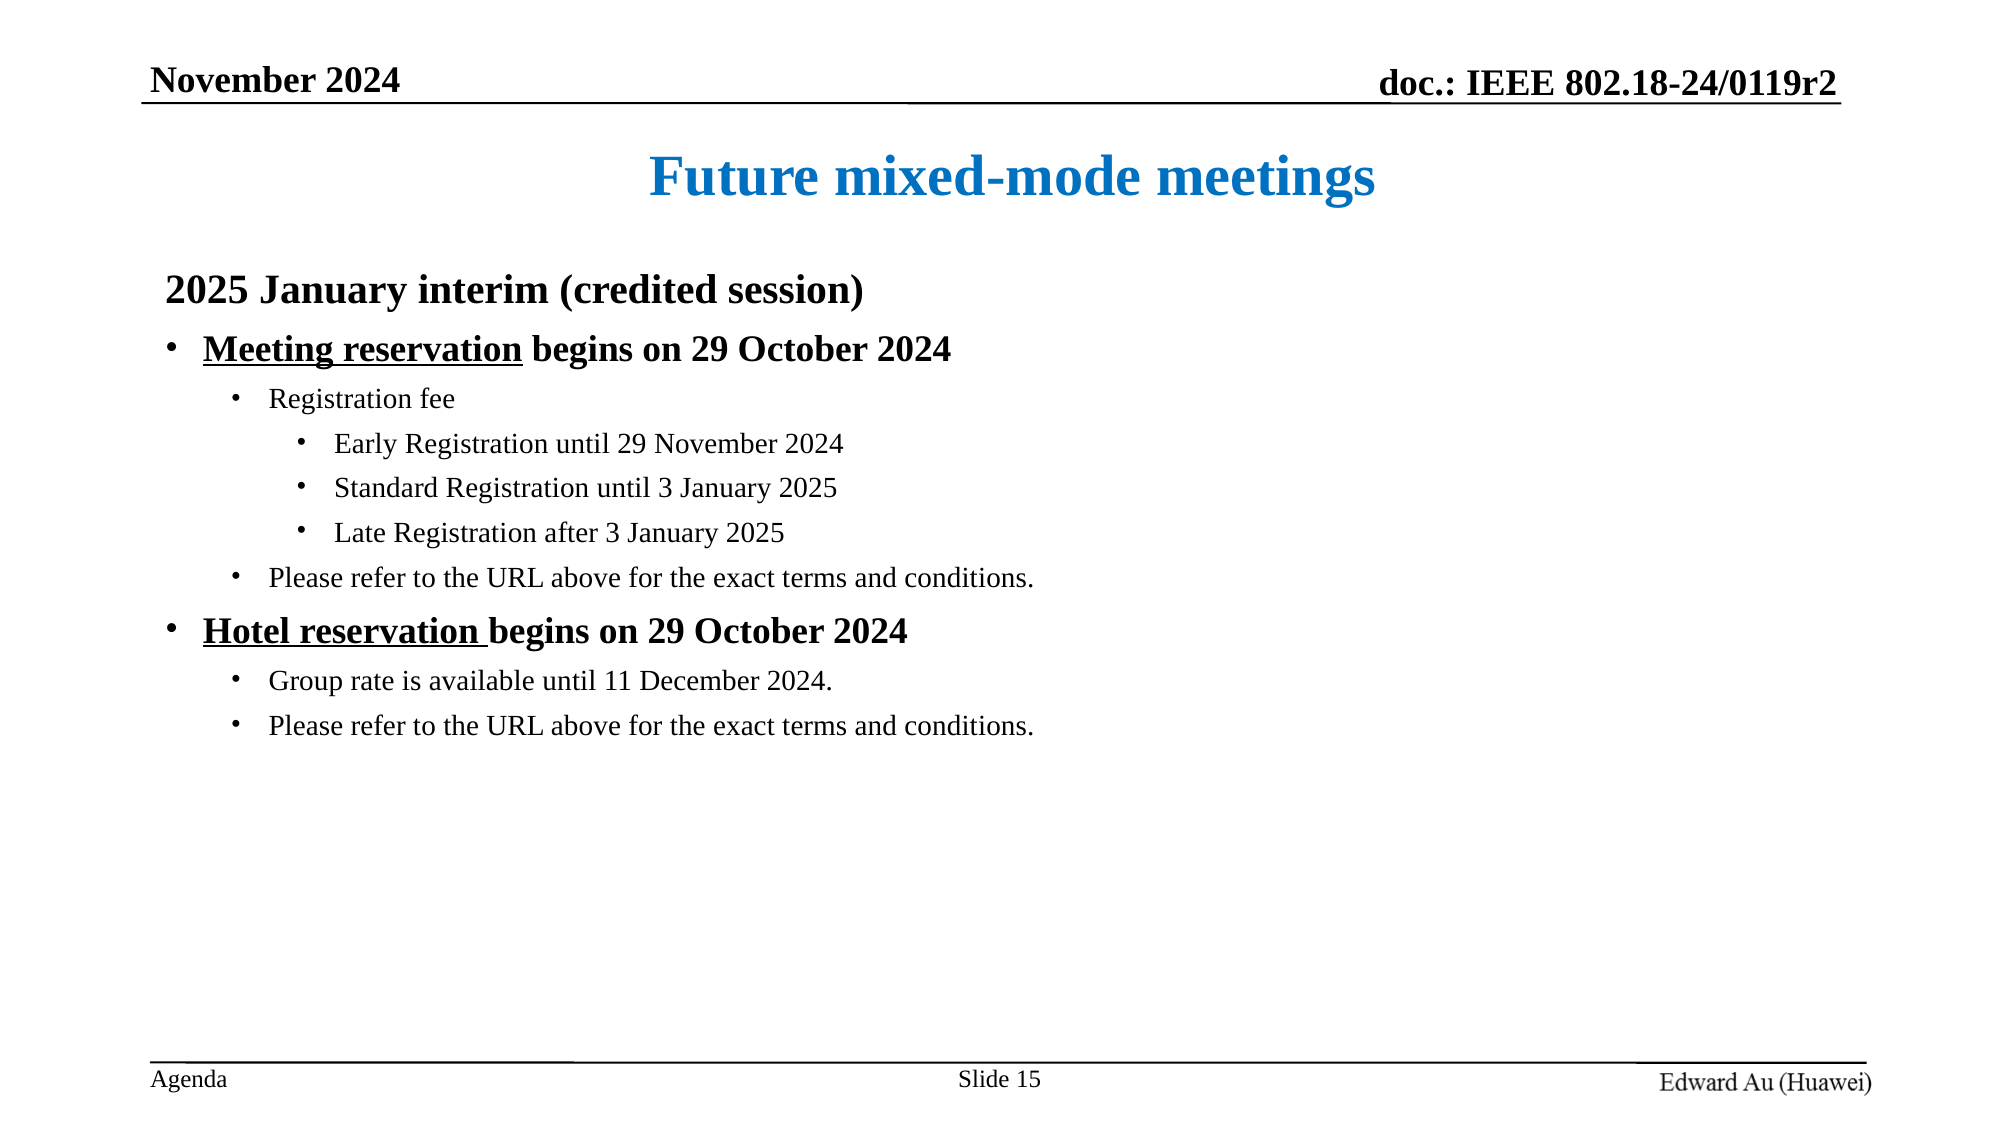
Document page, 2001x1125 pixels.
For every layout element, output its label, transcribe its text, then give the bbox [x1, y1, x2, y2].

text_box 2025 January interim (credited session) Meeting reservation begins on 29 October 2024 Registration fee Early Registration until 29 November 2024 Standard Registration until 3 January 2025 Late Registration after 3 January 2025 Please refer to the URL above for the exact terms and conditions. Hotel reservation begins on 29 October 2024 Group rate is available until 11 December 2024. Please refer to the URL above for the exact terms and conditions. [150, 254, 1954, 1063]
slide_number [149, 54, 651, 101]
picture [1174, 1058, 1887, 1113]
slide_number Slide 15 [933, 1063, 1067, 1123]
title Future mixed-mode meetings [162, 99, 1864, 246]
